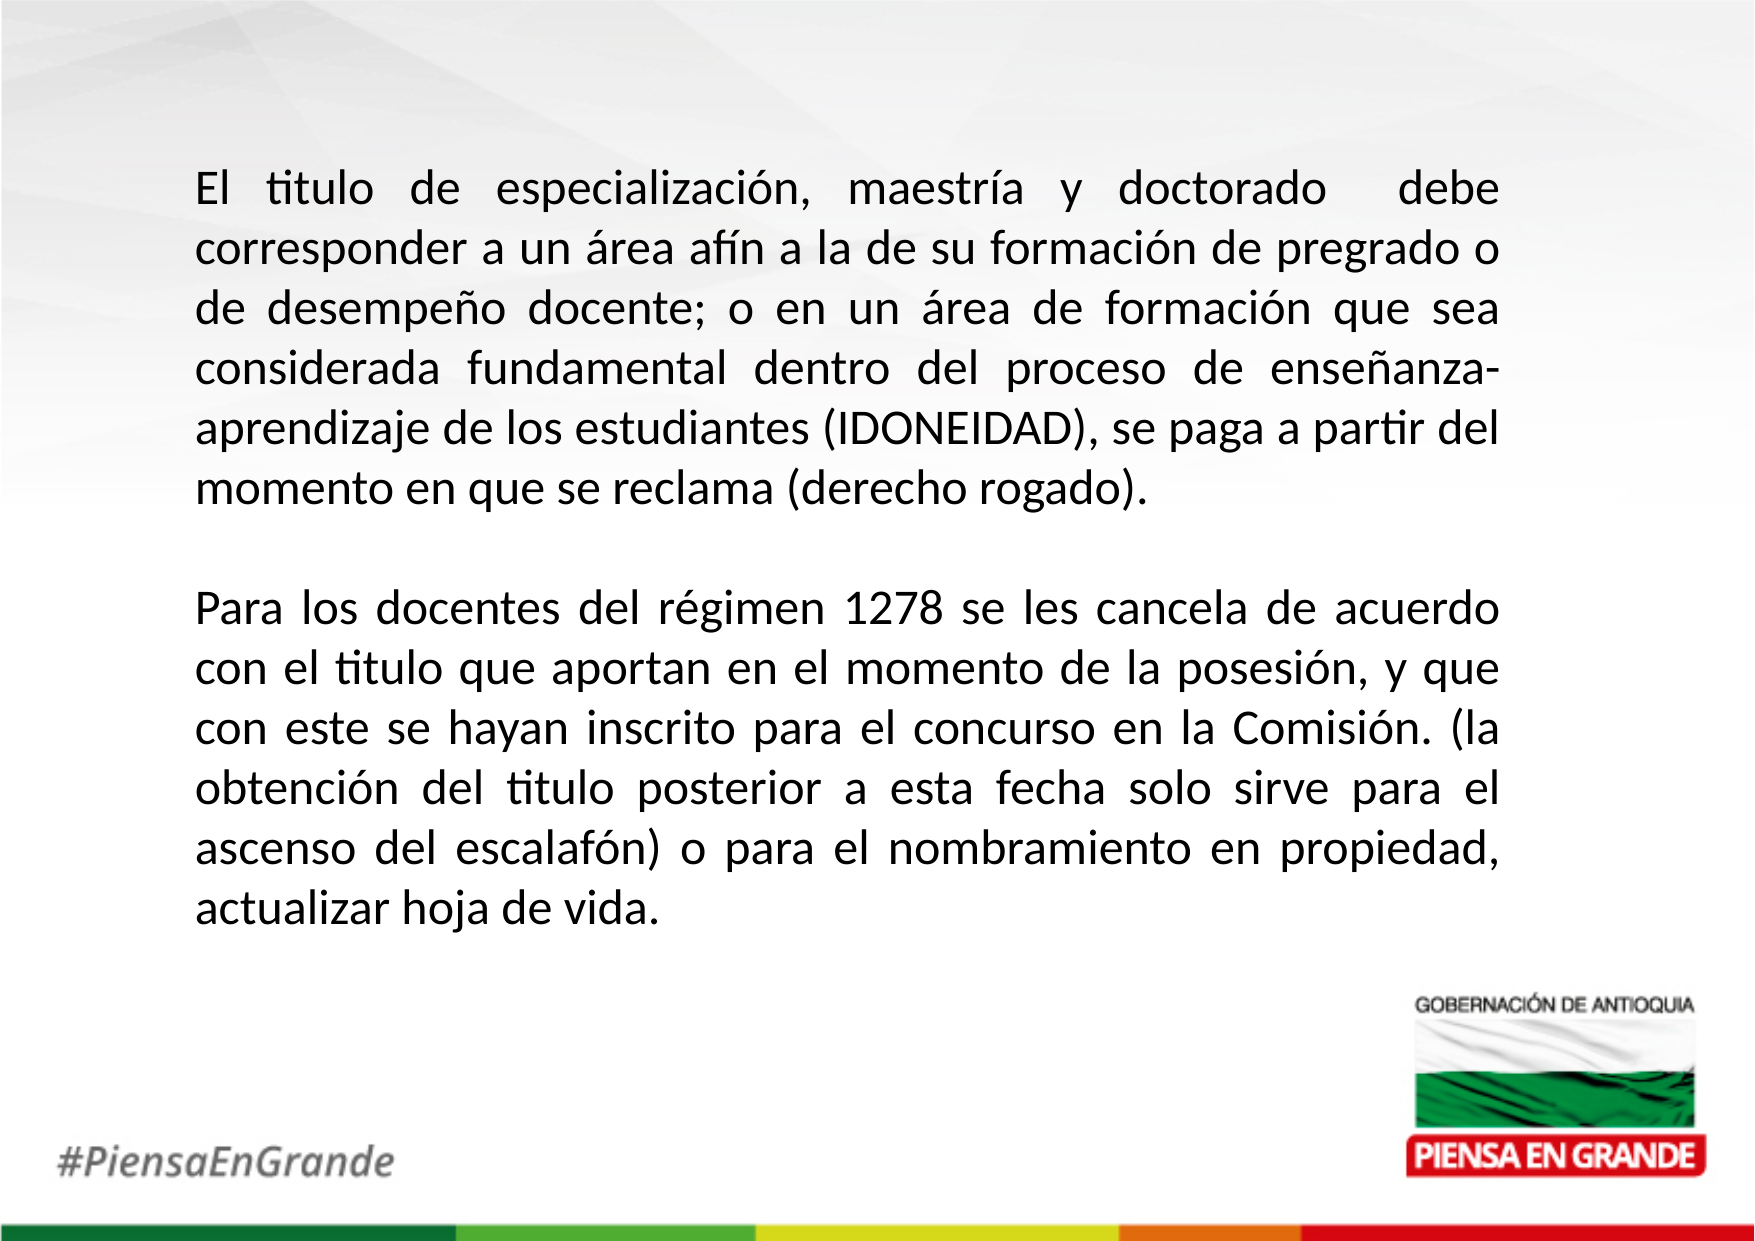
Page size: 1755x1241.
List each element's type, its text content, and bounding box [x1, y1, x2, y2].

picture [0, 0, 1755, 1241]
text_box El titulo de especialización, maestría y doctorado debe corresponder a un área afín a la de su formación de pregrado o de desempeño docente; o en un área de formación que sea considerada fundamental dentro del proceso de enseñanza-aprendizaje de los estudiantes (IDONEIDAD), se paga a partir del momento en que se reclama (derecho rogado). Para los docentes del régimen 1278 se les cancela de acuerdo con el titulo que aportan en el momento de la posesión, y que con este se hayan inscrito para el concurso en la Comisión. (la obtención del titulo posterior a esta fecha solo sirve para el ascenso del escalafón) o para el nombramiento en propiedad, actualizar hoja de vida. [180, 147, 1517, 1003]
